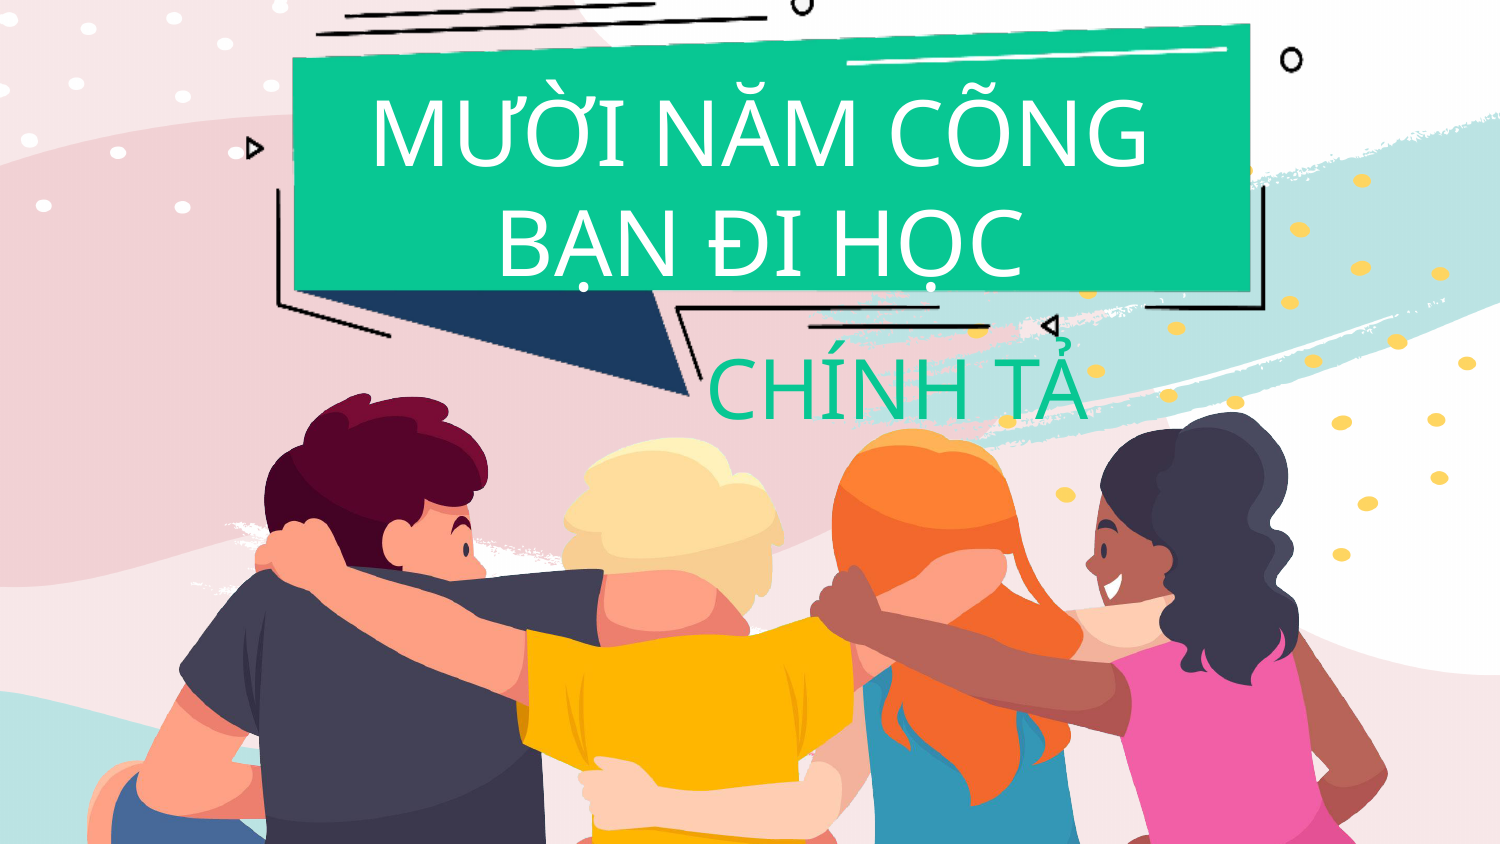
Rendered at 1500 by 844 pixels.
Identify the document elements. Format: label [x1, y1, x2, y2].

text_box [229, 0, 1331, 385]
picture [0, 0, 1500, 844]
